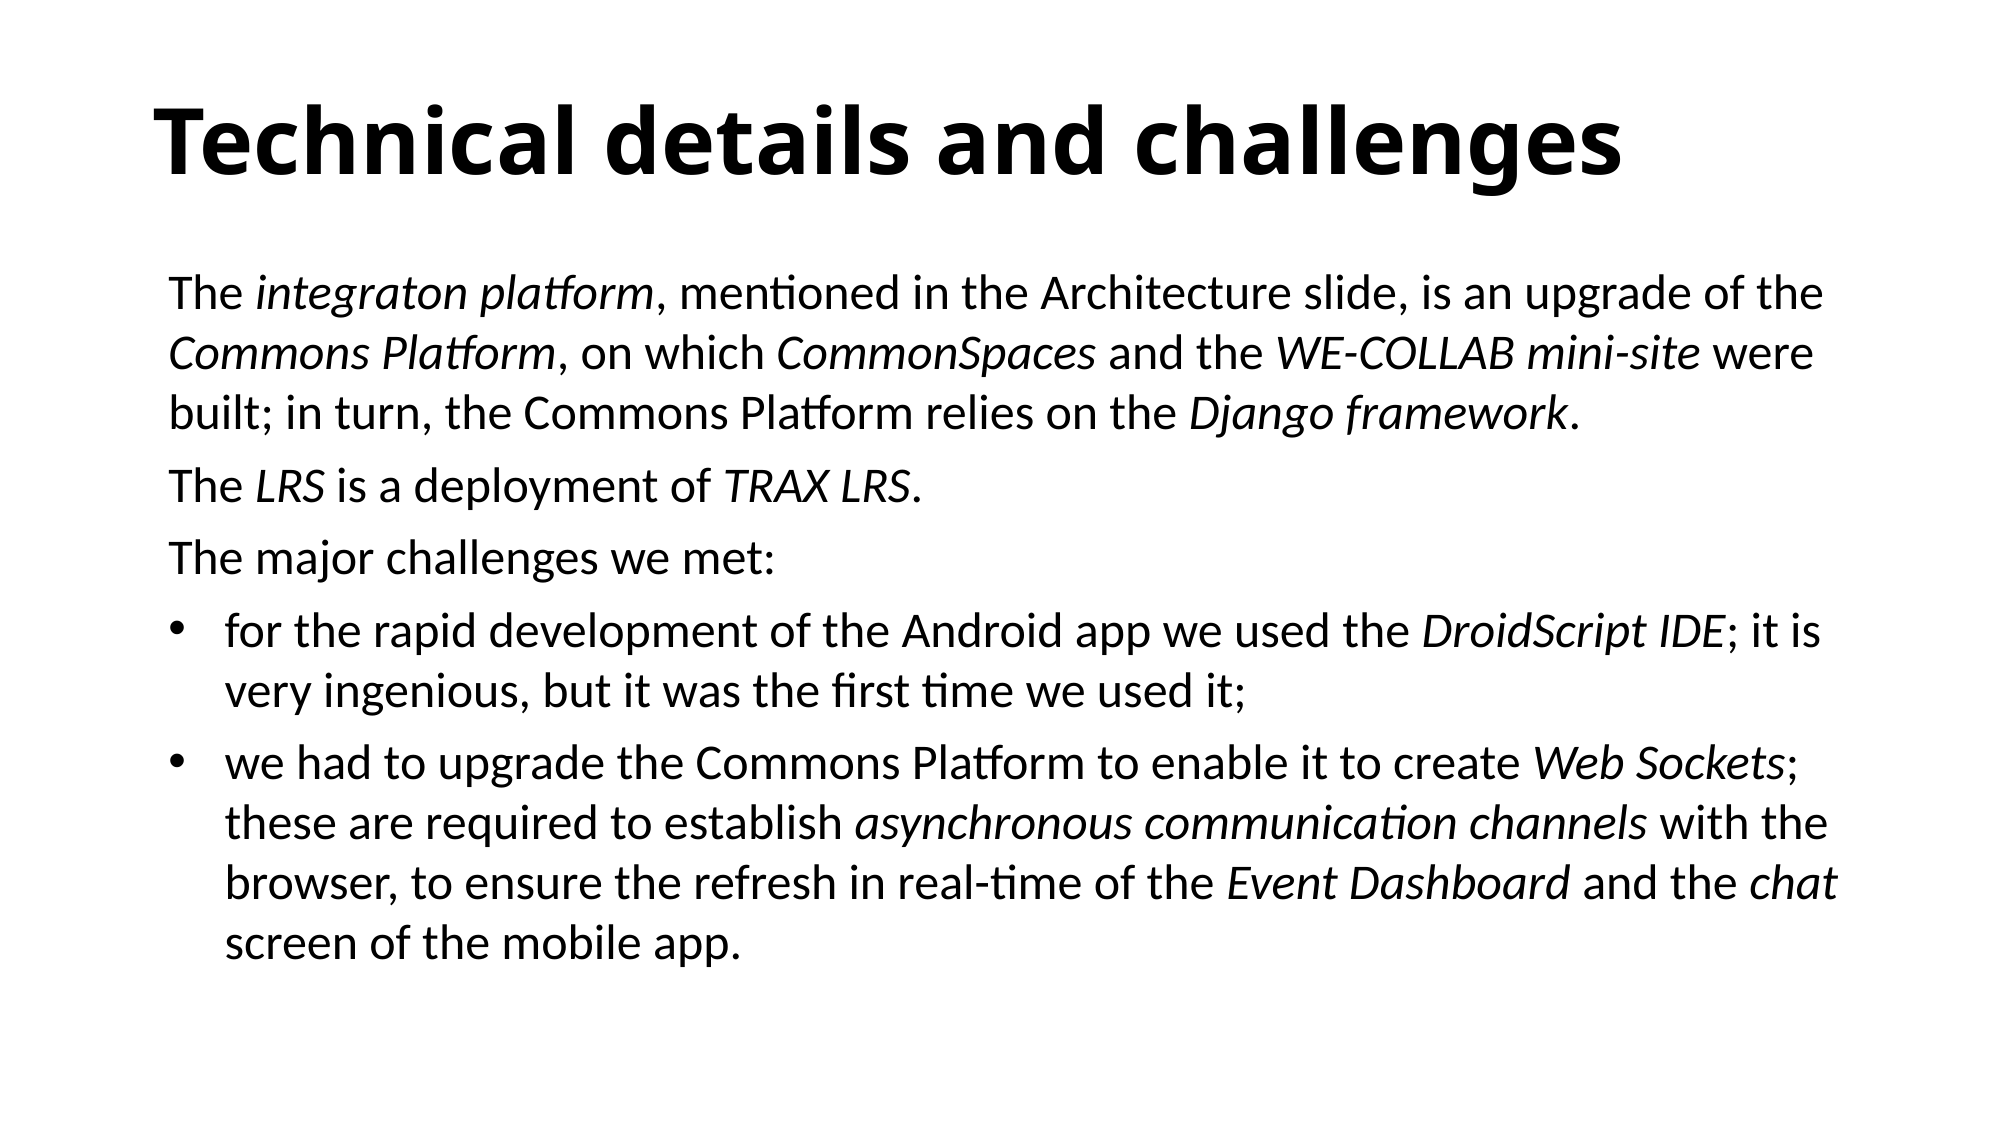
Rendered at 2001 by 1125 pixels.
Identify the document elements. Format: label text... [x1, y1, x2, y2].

text_box The integraton platform, mentioned in the Architecture slide, is an upgrade of the Commons Platform, on which CommonSpaces and the WE-COLLAB mini-site were built; in turn, the Commons Platform relies on the Django framework. The LRS is a deployment of TRAX LRS. The major challenges we met: for the rapid development of the Android app we used the DroidScript IDE; it is very ingenious, but it was the first time we used it; we had to upgrade the Commons Platform to enable it to create Web Sockets; these are required to establish asynchronous communication channels with the browser, to ensure the refresh in real-time of the Event Dashboard and the chat screen of the mobile app. [153, 252, 1879, 978]
title Technical details and challenges [137, 59, 1863, 231]
